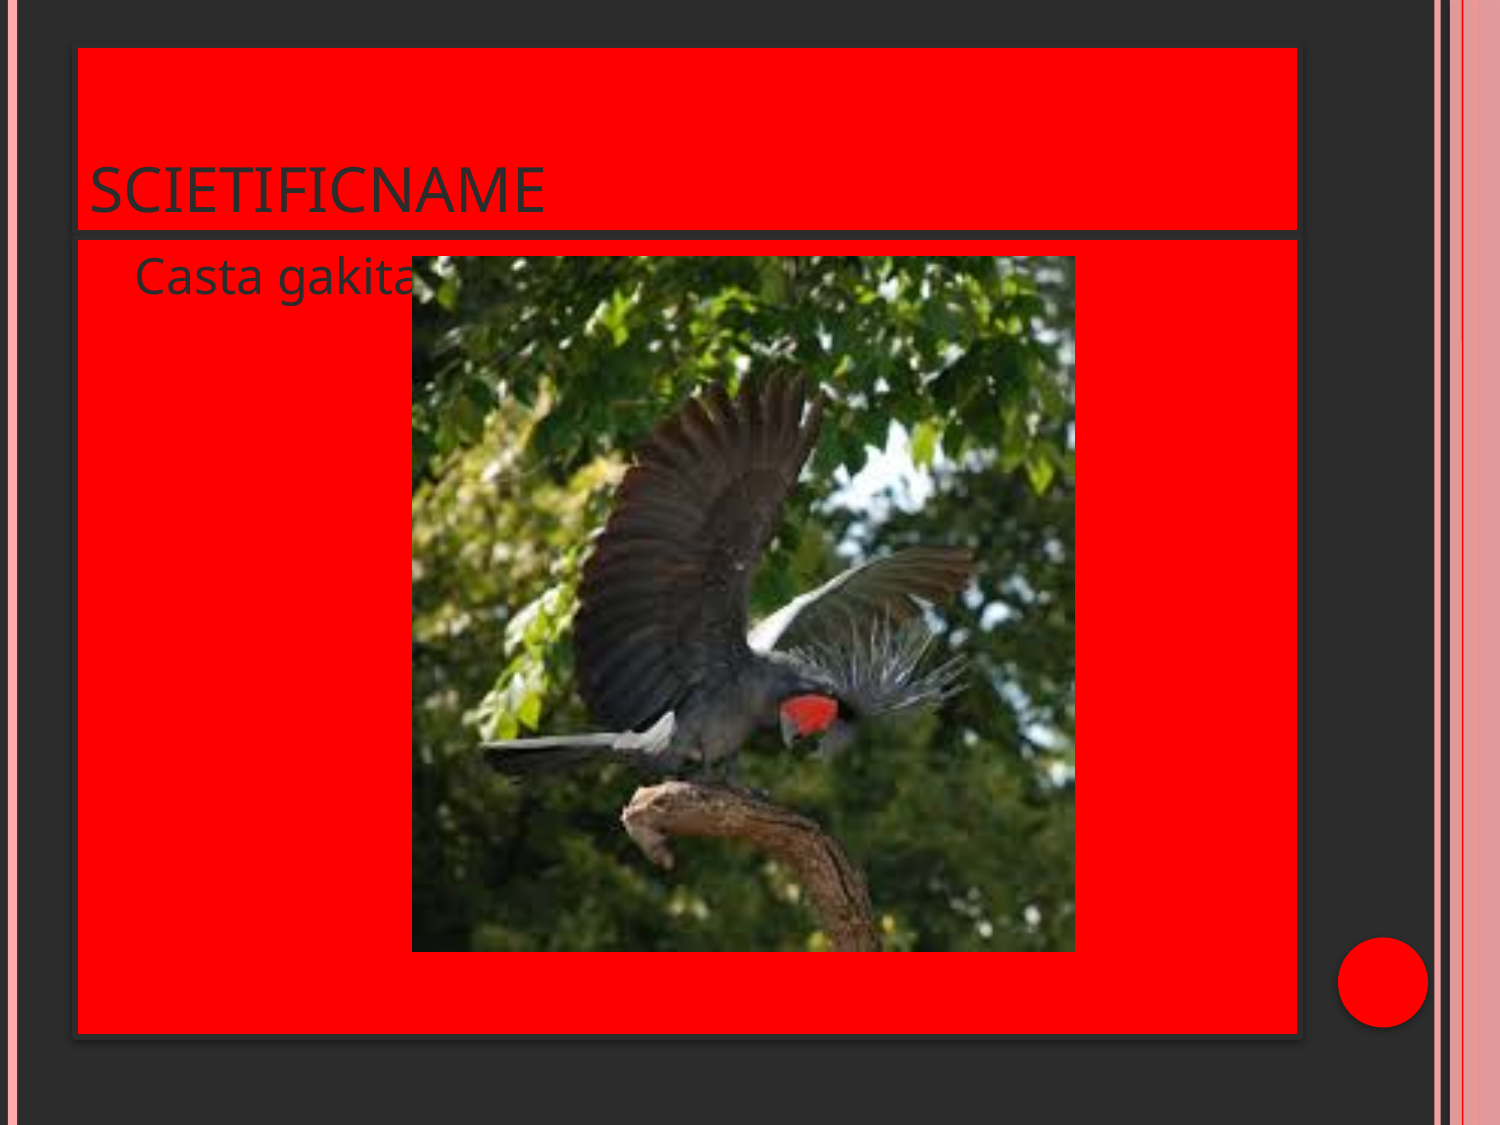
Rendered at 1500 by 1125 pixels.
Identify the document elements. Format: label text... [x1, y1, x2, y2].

title scietificname [72, 42, 1303, 234]
list Casta gakita [72, 235, 1303, 1040]
picture [411, 255, 1076, 953]
